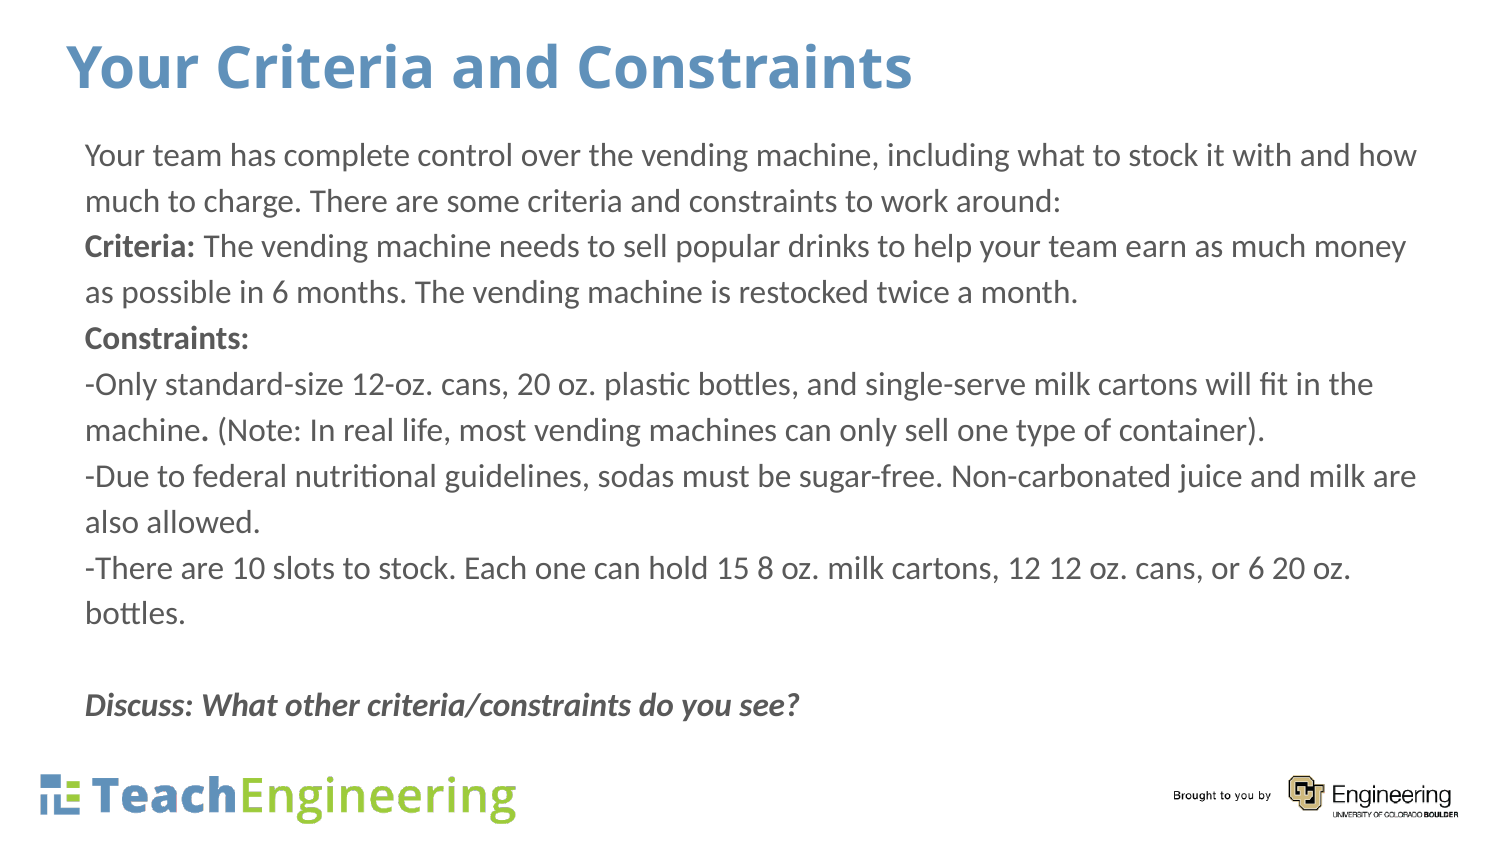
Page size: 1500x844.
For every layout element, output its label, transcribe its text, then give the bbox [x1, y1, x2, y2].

title Your Criteria and Constraints [51, 14, 1449, 109]
list Your team has complete control over the vending machine, including what to stock it with and how much to charge. There are some criteria and constraints to work around: Criteria: The vending machine needs to sell popular drinks to help your team earn as much money as possible in 6 months. The vending machine is restocked twice a month. Constraints: -Only standard-size 12-oz. cans, 20 oz. plastic bottles, and single-serve milk cartons will fit in the machine. (Note: In real life, most vending machines can only sell one type of container). -Due to federal nutritional guidelines, sodas must be sugar-free. Non-carbonated juice and milk are also allowed. -There are 10 slots to stock. Each one can hold 15 8 oz. milk cartons, 12 12 oz. cans, or 6 20 oz. bottles. Discuss: What other criteria/constraints do you see? [51, 111, 1449, 673]
picture [24, 762, 1476, 830]
